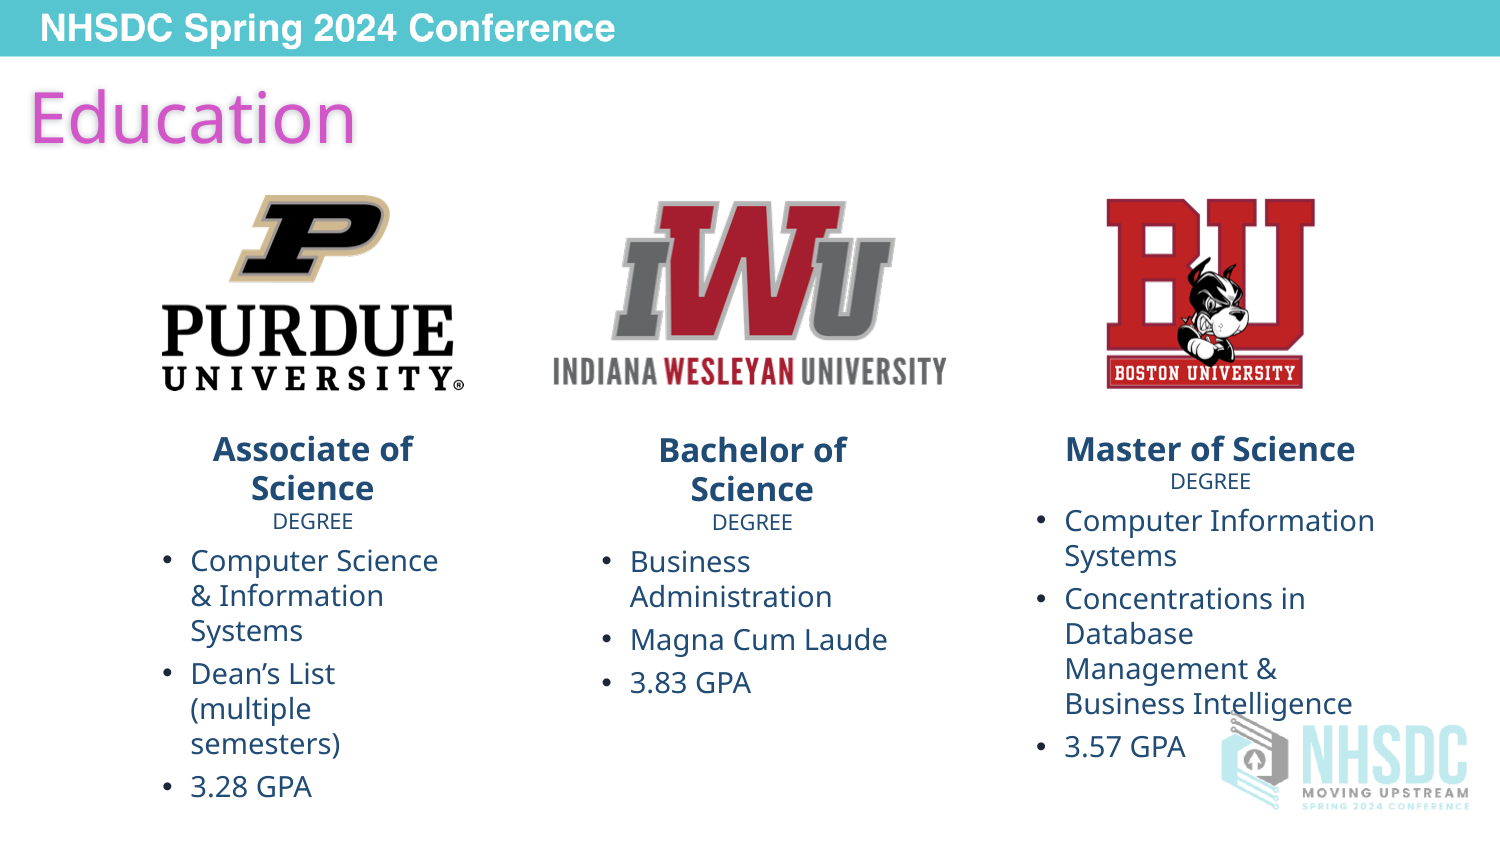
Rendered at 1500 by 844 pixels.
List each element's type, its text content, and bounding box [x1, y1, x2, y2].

text_box Bachelor of Science DEGREE Business Administration Magna Cum Laude 3.83 GPA [601, 428, 904, 731]
picture [0, 0, 1500, 844]
text_box Master of Science DEGREE Computer Information Systems Concentrations in Database Management & Business Intelligence 3.57 GPA [1036, 427, 1385, 731]
title Education [28, 93, 1274, 159]
text_box Associate of Science DEGREE Computer Science & Information Systems Dean’s List (multiple semesters) 3.28 GPA [162, 427, 464, 731]
